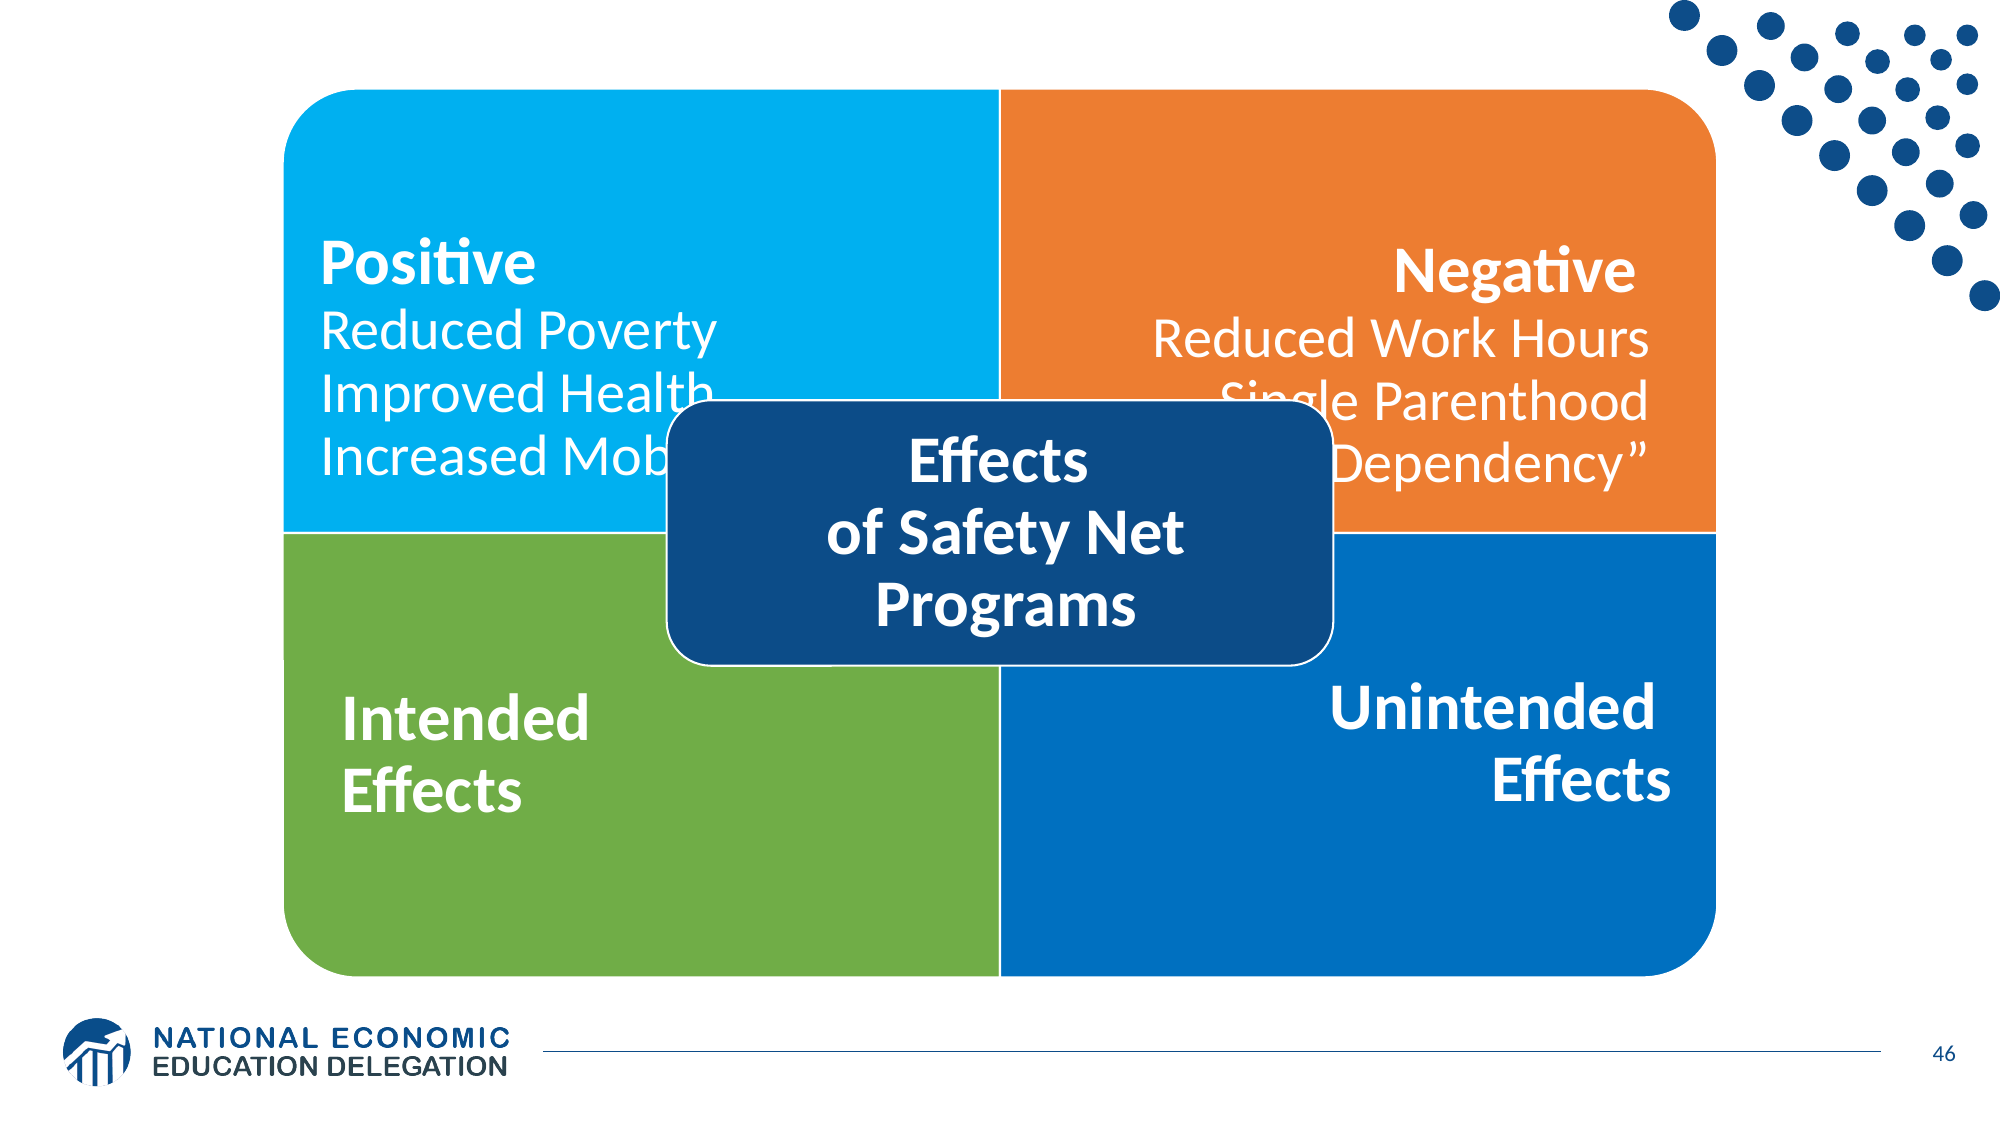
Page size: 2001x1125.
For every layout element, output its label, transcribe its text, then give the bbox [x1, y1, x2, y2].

picture [55, 1013, 520, 1091]
slide_number 46 [1521, 1022, 1972, 1082]
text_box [282, 88, 1718, 978]
